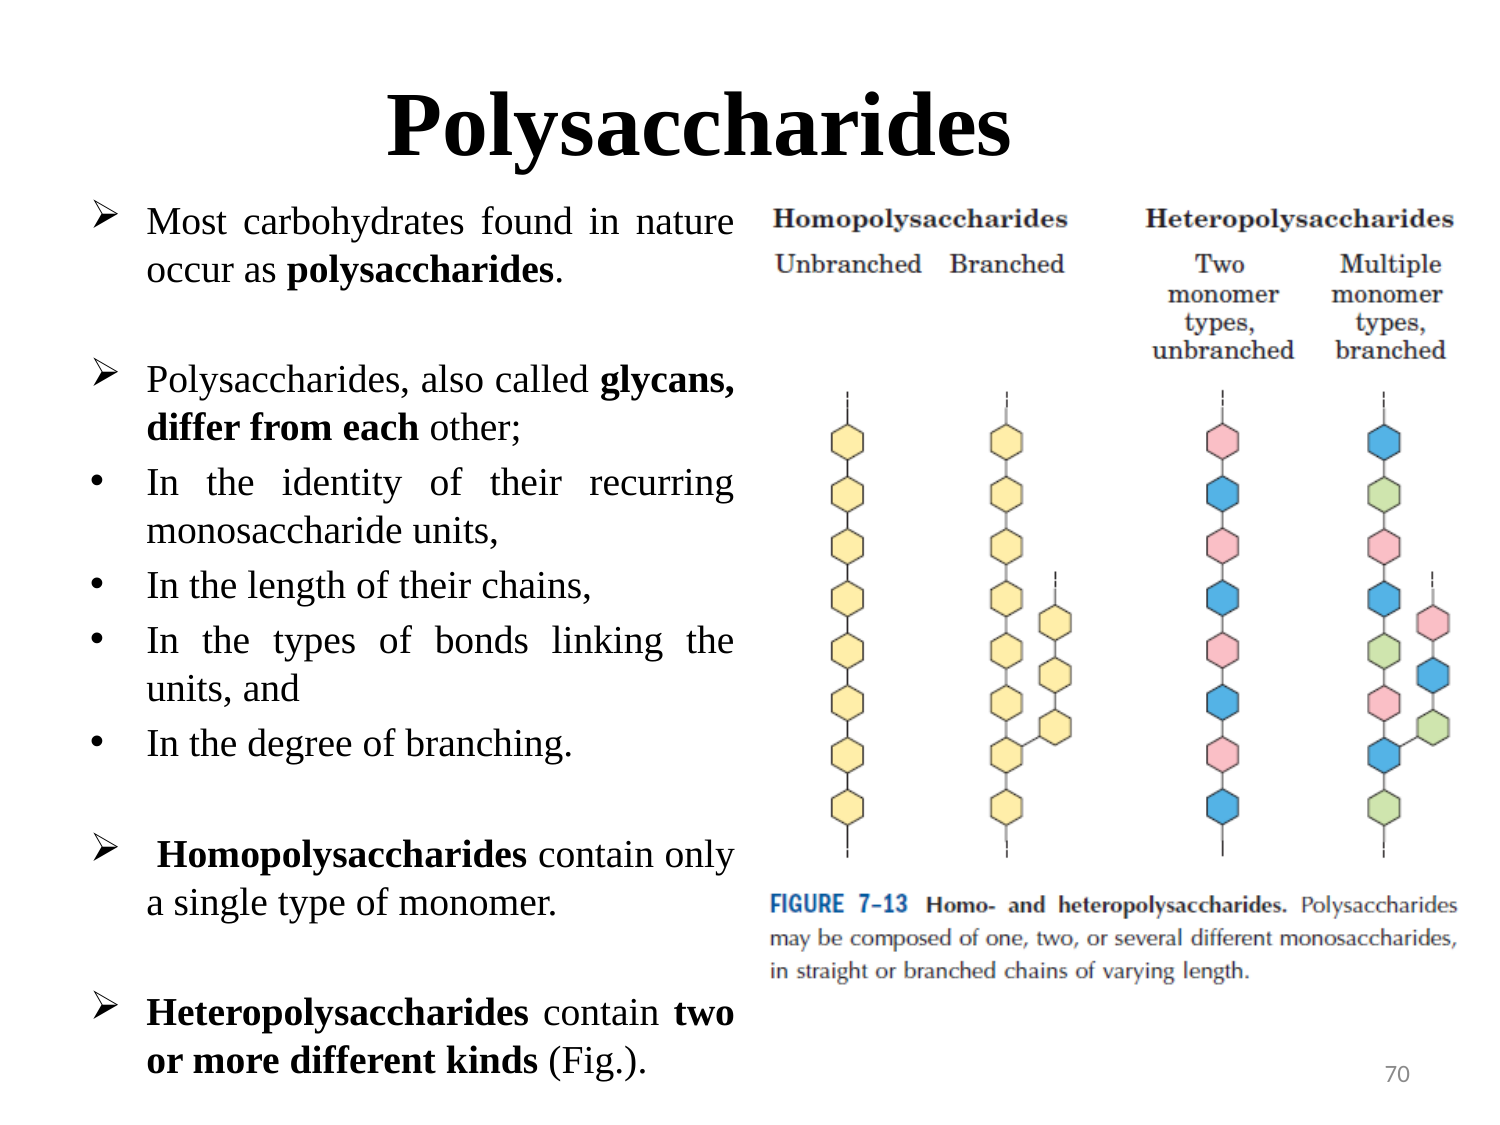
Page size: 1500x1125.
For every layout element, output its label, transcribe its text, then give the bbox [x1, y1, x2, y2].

list Most carbohydrates found in nature occur as polysaccharides. Polysaccharides, also called glycans, differ from each other; In the identity of their recurring monosaccharide units, In the length of their chains, In the types of bonds linking the units, and In the degree of branching. Homopolysaccharides contain only a single type of monomer. Heteropolysaccharides contain two or more different kinds (Fig.). [75, 187, 750, 980]
picture [762, 187, 1463, 991]
title Polysaccharides [275, 24, 1125, 213]
slide_number 70 [1074, 1042, 1425, 1103]
